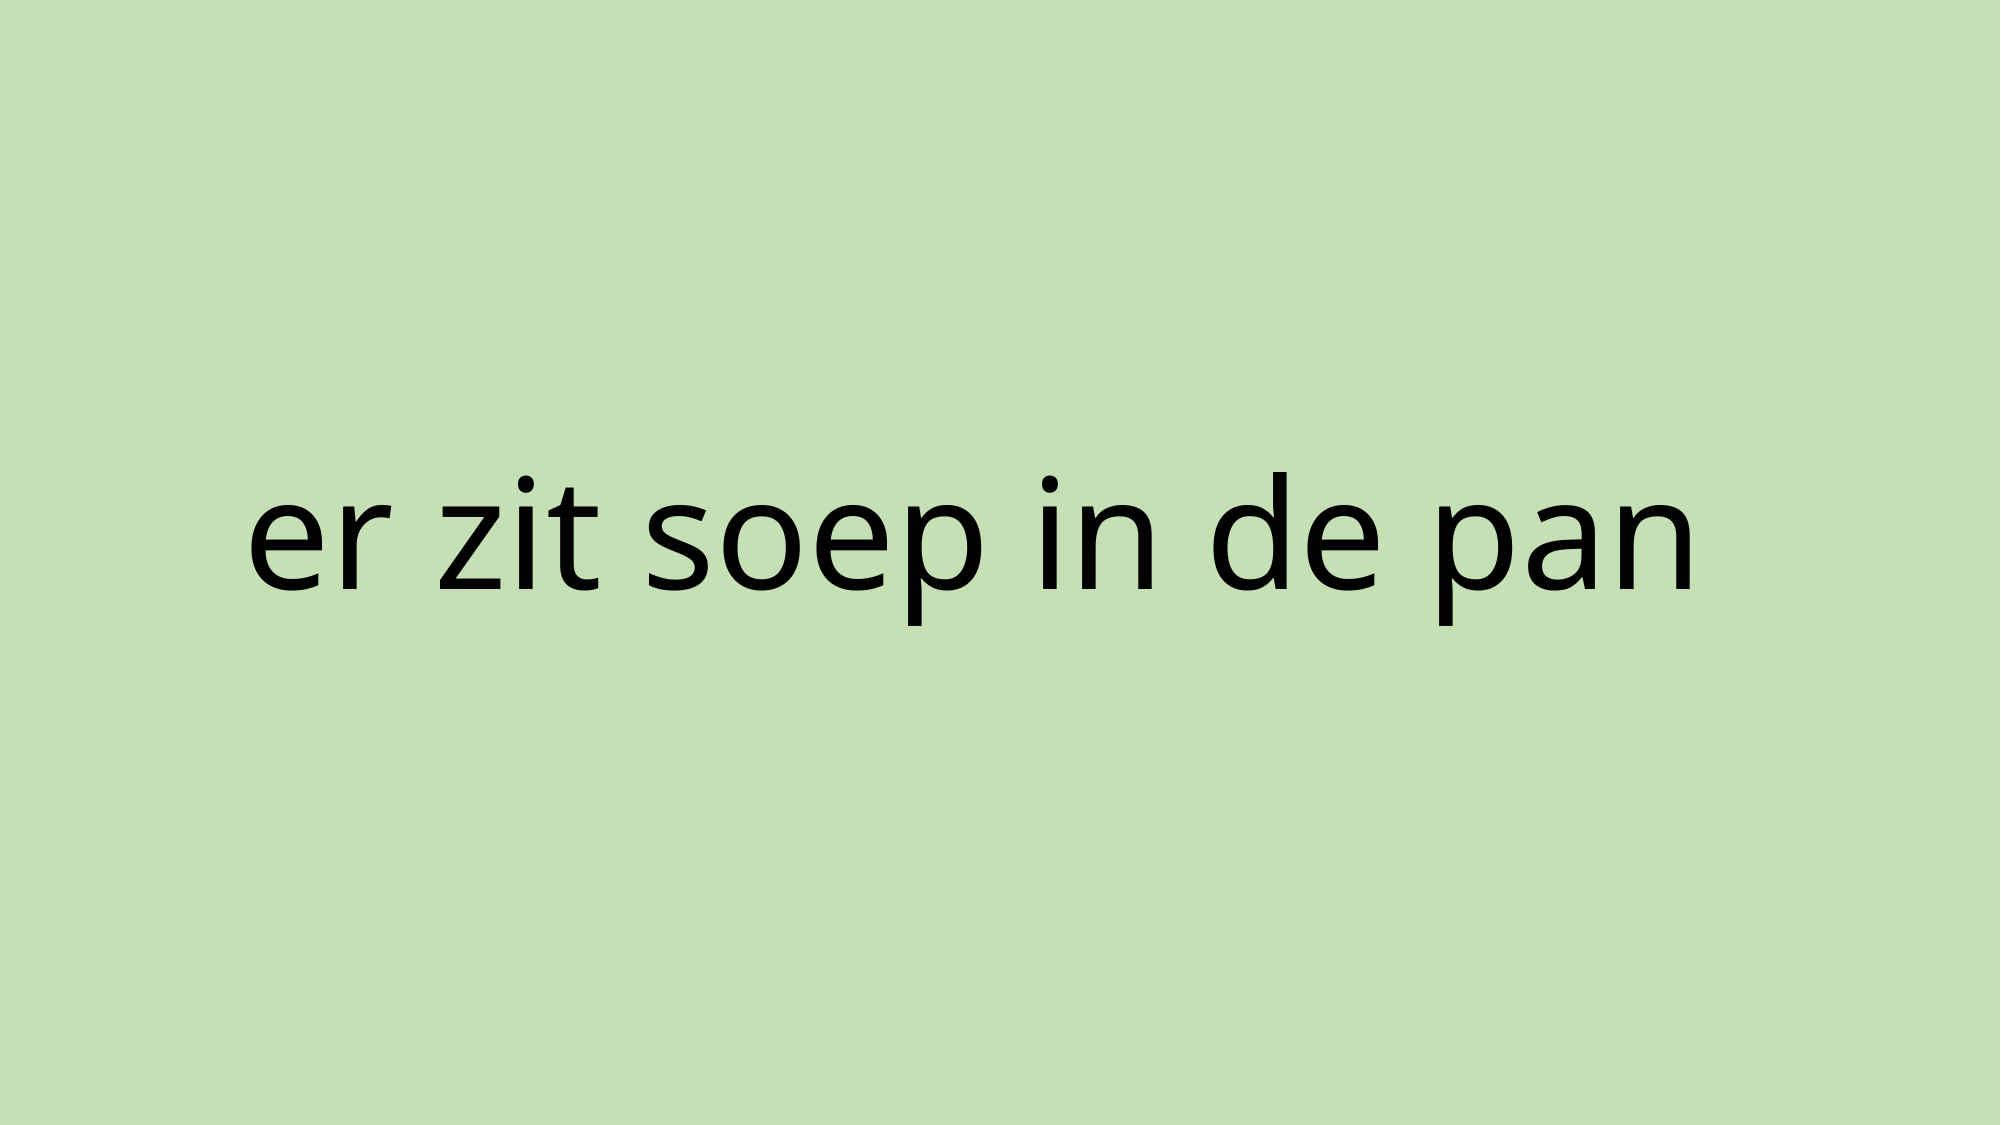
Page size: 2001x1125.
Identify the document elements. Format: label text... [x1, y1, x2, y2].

title er zit soep in de pan [92, 358, 1816, 631]
